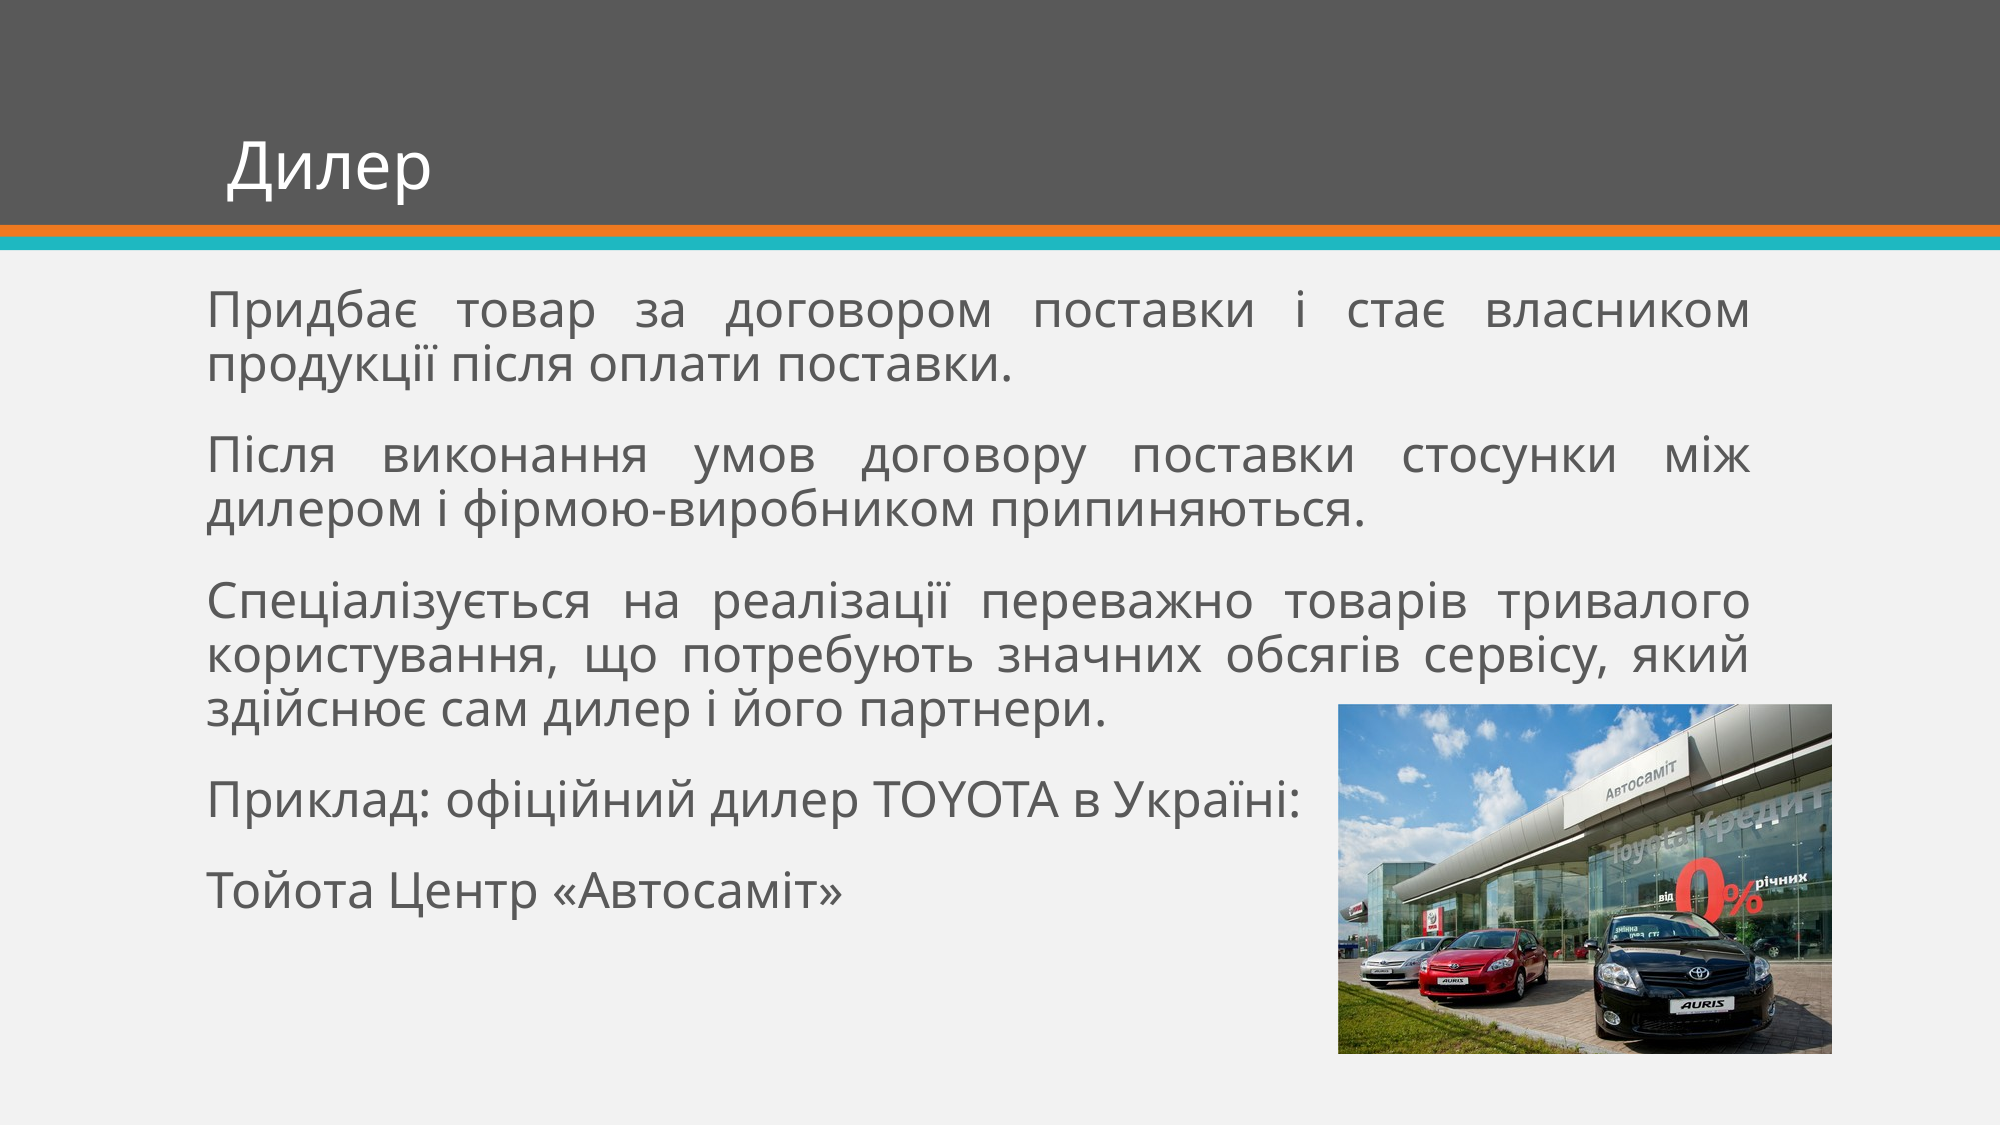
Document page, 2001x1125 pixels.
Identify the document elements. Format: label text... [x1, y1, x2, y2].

title Дилер [212, 41, 1788, 212]
list Придбає товар за договором поставки і стає власником продукції після оп­лати поставки. Після виконання умов договору поставки стосунки між дилером і фірмою-виробником припиняються. Спеціалізується на реалізації переважно това­рів тривалого користування, що потребують значних обсягів сервісу, який здійснює сам дилер і його партнери. Приклад: офіційний дилер TOYOTA в Україні: Тойота Центр «Автосаміт» [191, 276, 1767, 989]
picture [1338, 704, 1832, 1054]
